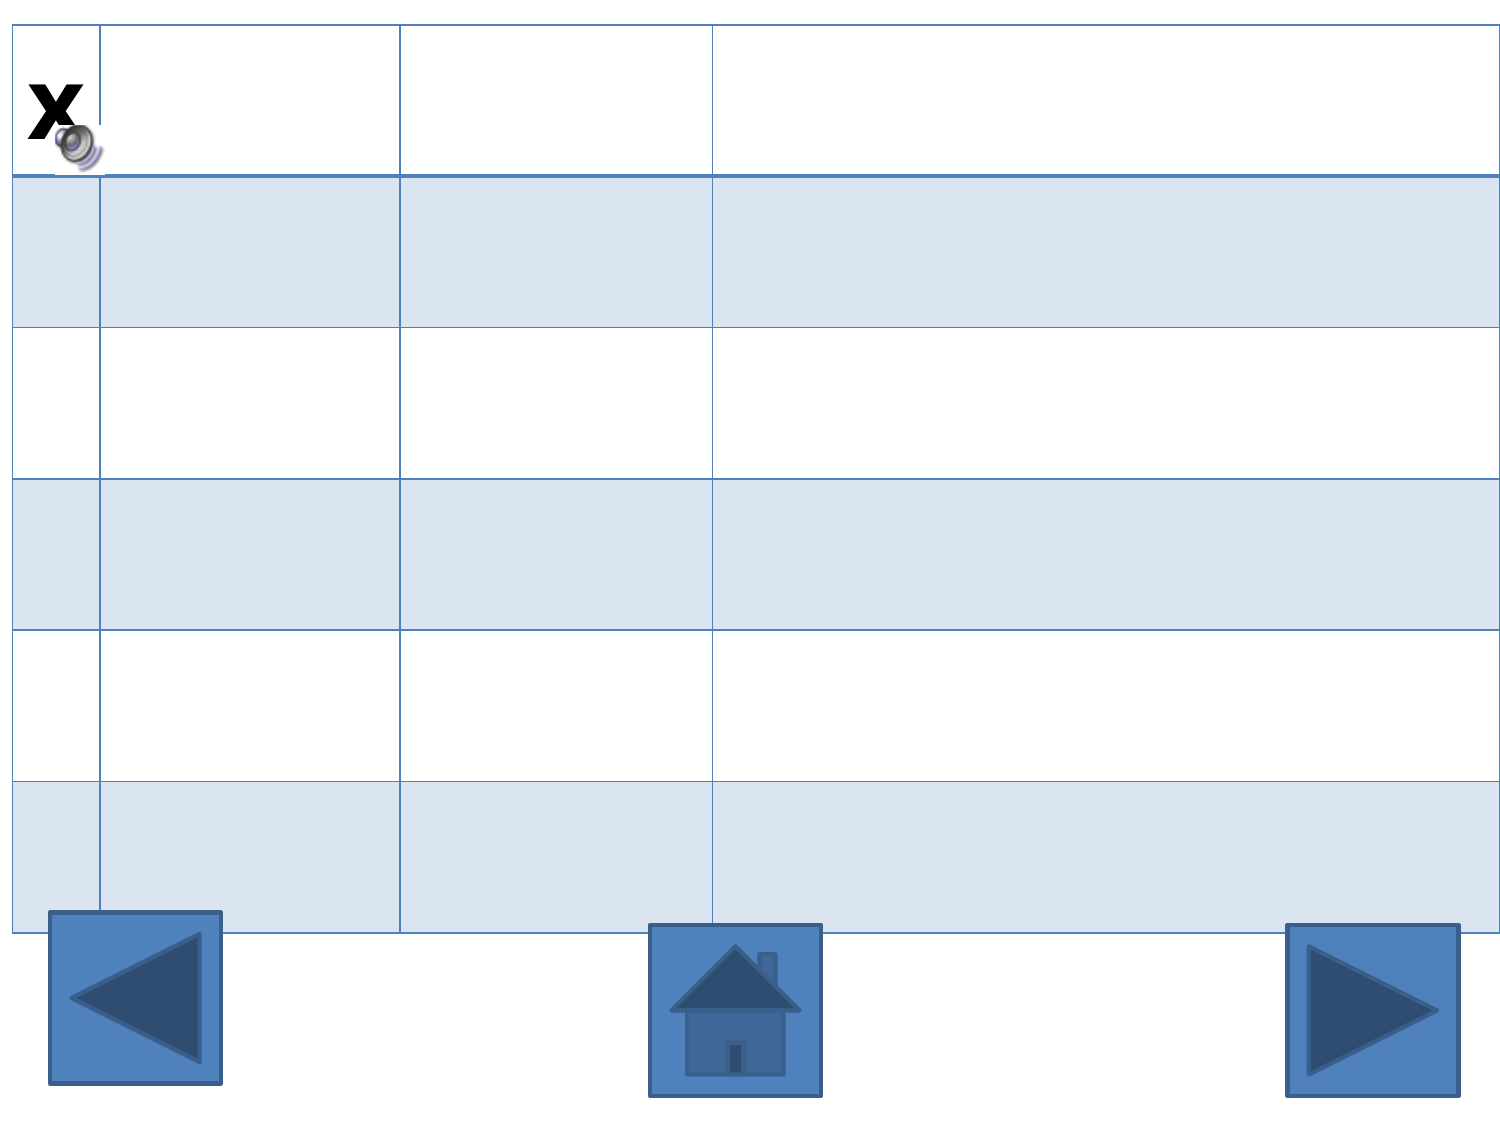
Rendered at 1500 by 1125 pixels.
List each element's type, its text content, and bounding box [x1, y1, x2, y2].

table_cell [401, 480, 712, 629]
table_cell [13, 480, 99, 629]
table_cell [13, 631, 99, 781]
table_cell [101, 328, 399, 478]
table_cell [401, 328, 712, 478]
table_cell [101, 480, 399, 629]
table_cell [13, 782, 99, 932]
table_cell [401, 178, 712, 327]
table_header [101, 26, 399, 174]
table_cell [101, 178, 399, 327]
text_box [648, 923, 823, 1098]
table_cell [713, 480, 1499, 629]
table_cell [713, 631, 1499, 781]
table_header x [13, 26, 99, 174]
table_header [401, 26, 712, 174]
text_box [1285, 923, 1461, 1098]
table_cell [13, 178, 99, 327]
table_cell [101, 782, 399, 932]
text_box [48, 910, 223, 1086]
table_cell [713, 782, 1499, 932]
table_cell [101, 631, 399, 781]
table_cell [713, 328, 1499, 478]
table_cell [13, 328, 99, 478]
table_cell [401, 782, 712, 932]
table_header [713, 26, 1499, 174]
table_cell [713, 178, 1499, 327]
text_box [54, 124, 106, 176]
table_cell [401, 631, 712, 781]
